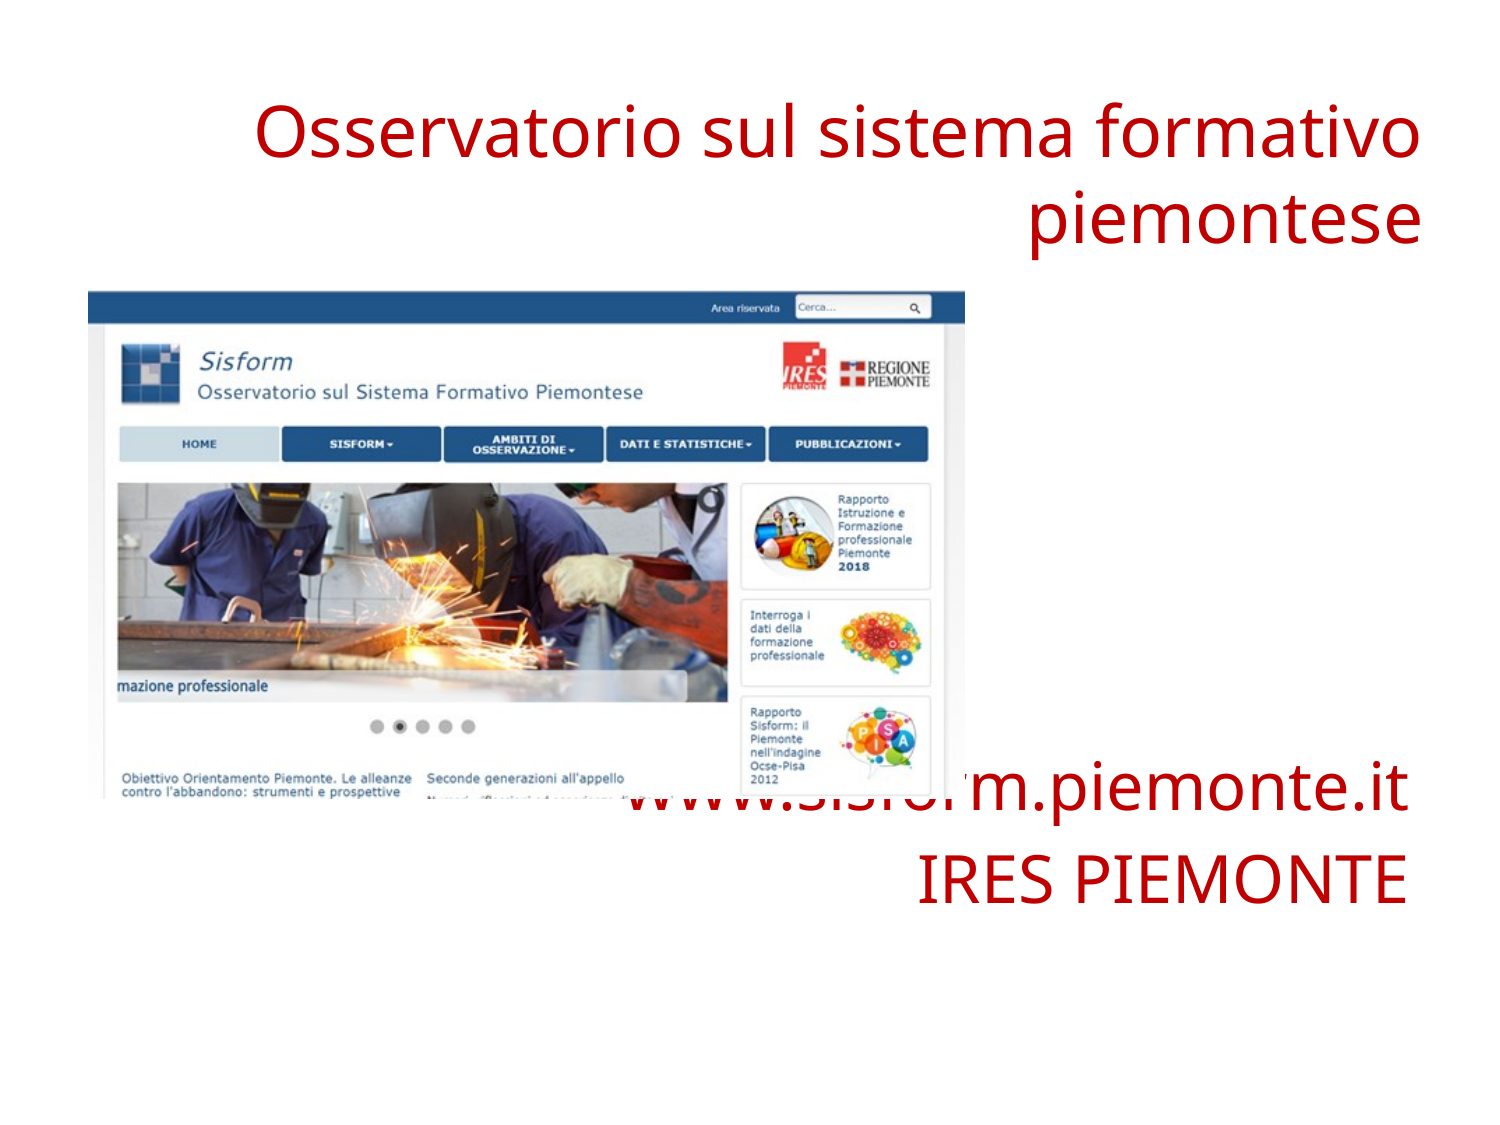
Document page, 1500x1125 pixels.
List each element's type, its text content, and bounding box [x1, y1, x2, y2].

text_box Osservatorio sul sistema formativo piemontese [88, 78, 1439, 266]
picture [88, 290, 965, 799]
text_box www.sisform.piemonte.it IRES PIEMONTE [75, 262, 1425, 1035]
